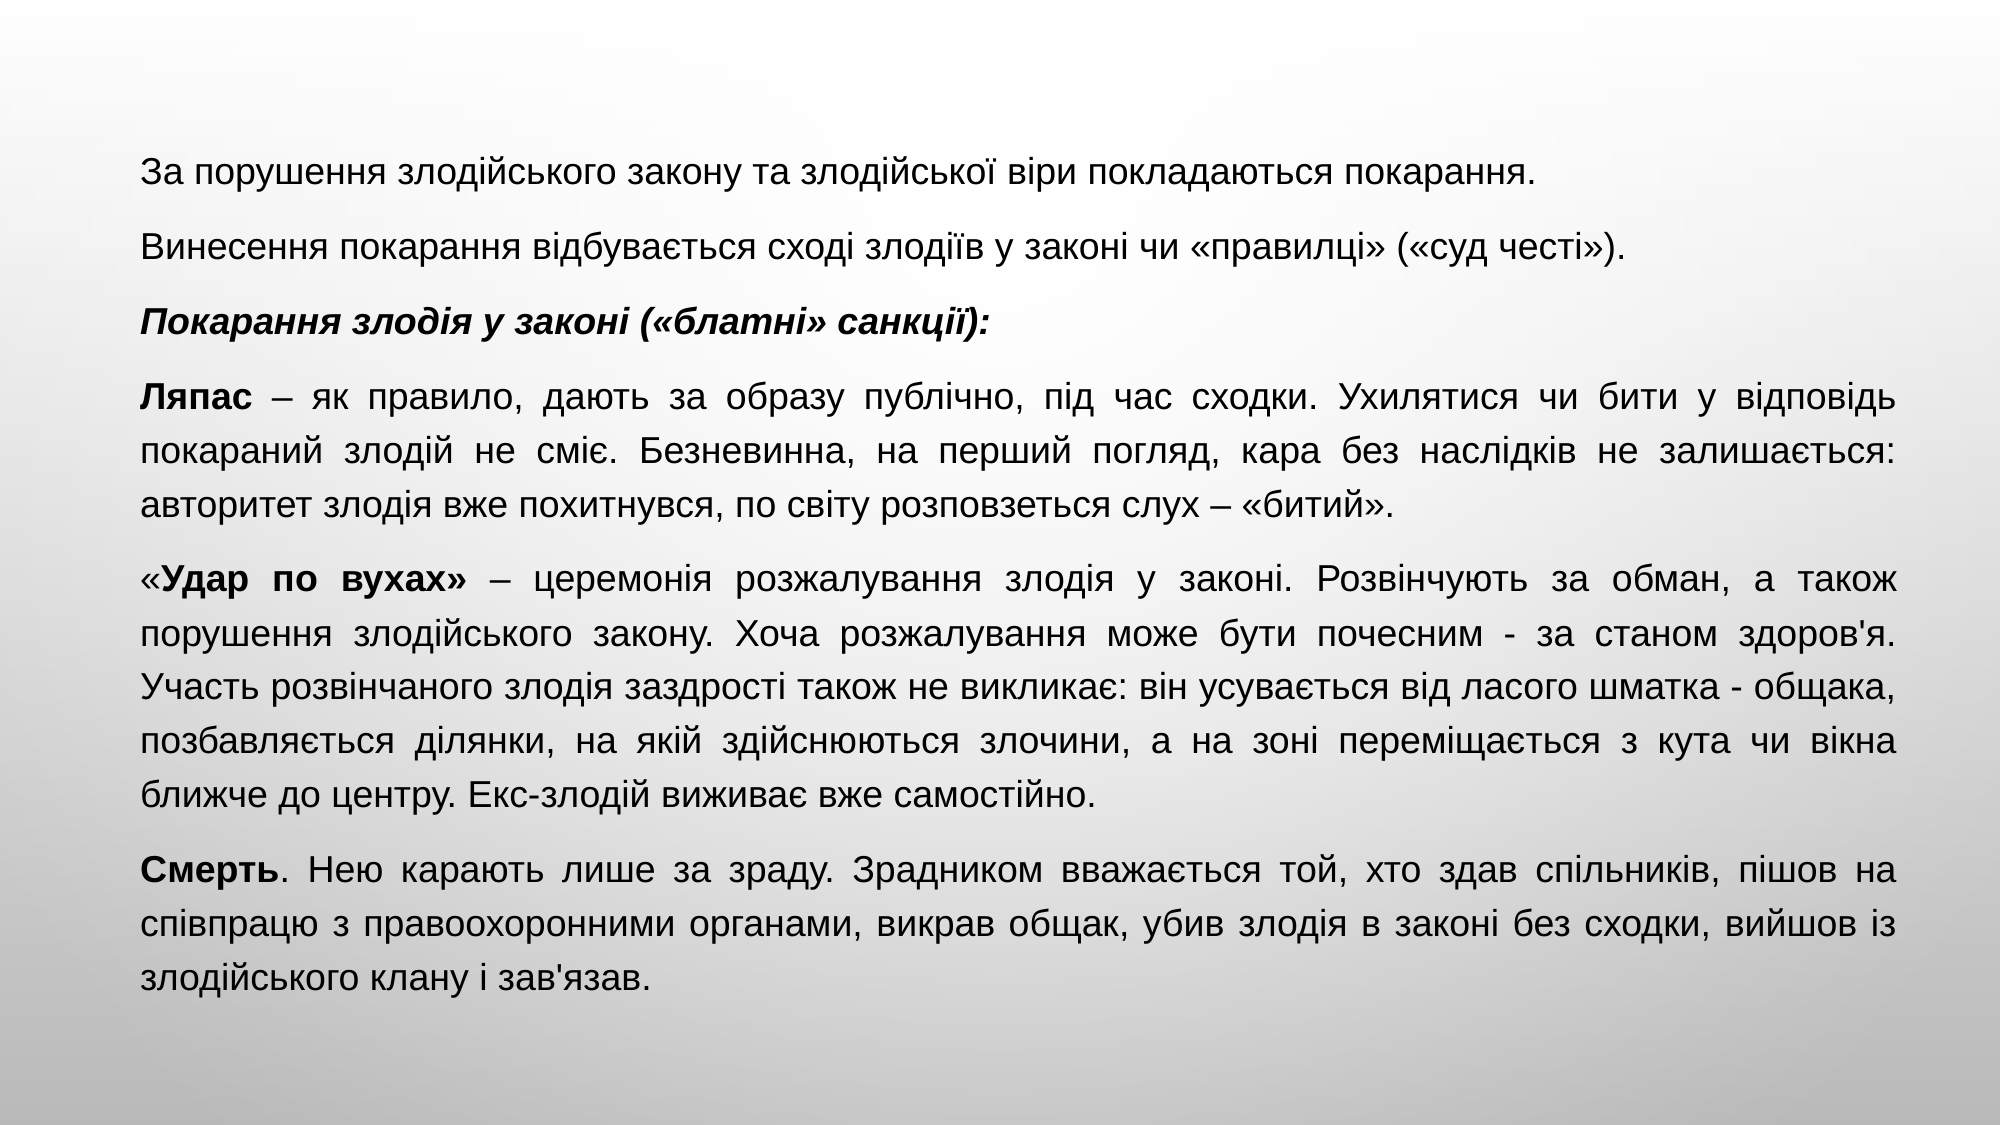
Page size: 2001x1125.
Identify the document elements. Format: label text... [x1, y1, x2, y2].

picture [0, 0, 2000, 1125]
list За порушення злодійського закону та злодійської віри покладаються покарання. Винесення покарання відбувається сході злодіїв у законі чи «правилці» («суд честі»). Покарання злодія у законі («блатні» санкції): Ляпас – як правило, дають за образу публічно, під час сходки. Ухилятися чи бити у відповідь покараний злодій не сміє. Безневинна, на перший погляд, кара без наслідків не залишається: авторитет злодія вже похитнувся, по світу розповзеться слух – «битий». «Удар по вухах» – церемонія розжалування злодія у законі. Розвінчують за обман, а також порушення злодійського закону. Хоча розжалування може бути почесним - за станом здоров'я. Участь розвінчаного злодія заздрості також не викликає: він усувається від ласого шматка - общака, позбавляється ділянки, на якій здійснюються злочини, а на зоні переміщається з кута чи вікна ближче до центру. Екс-злодій виживає вже самостійно. Смерть. Нею карають лише за зраду. Зрадником вважається той, хто здав спільників, пішов на співпрацю з правоохоронними органами, викрав общак, убив злодія в законі без сходки, вийшов із злодійського клану і зав'язав. [125, 43, 1913, 1111]
